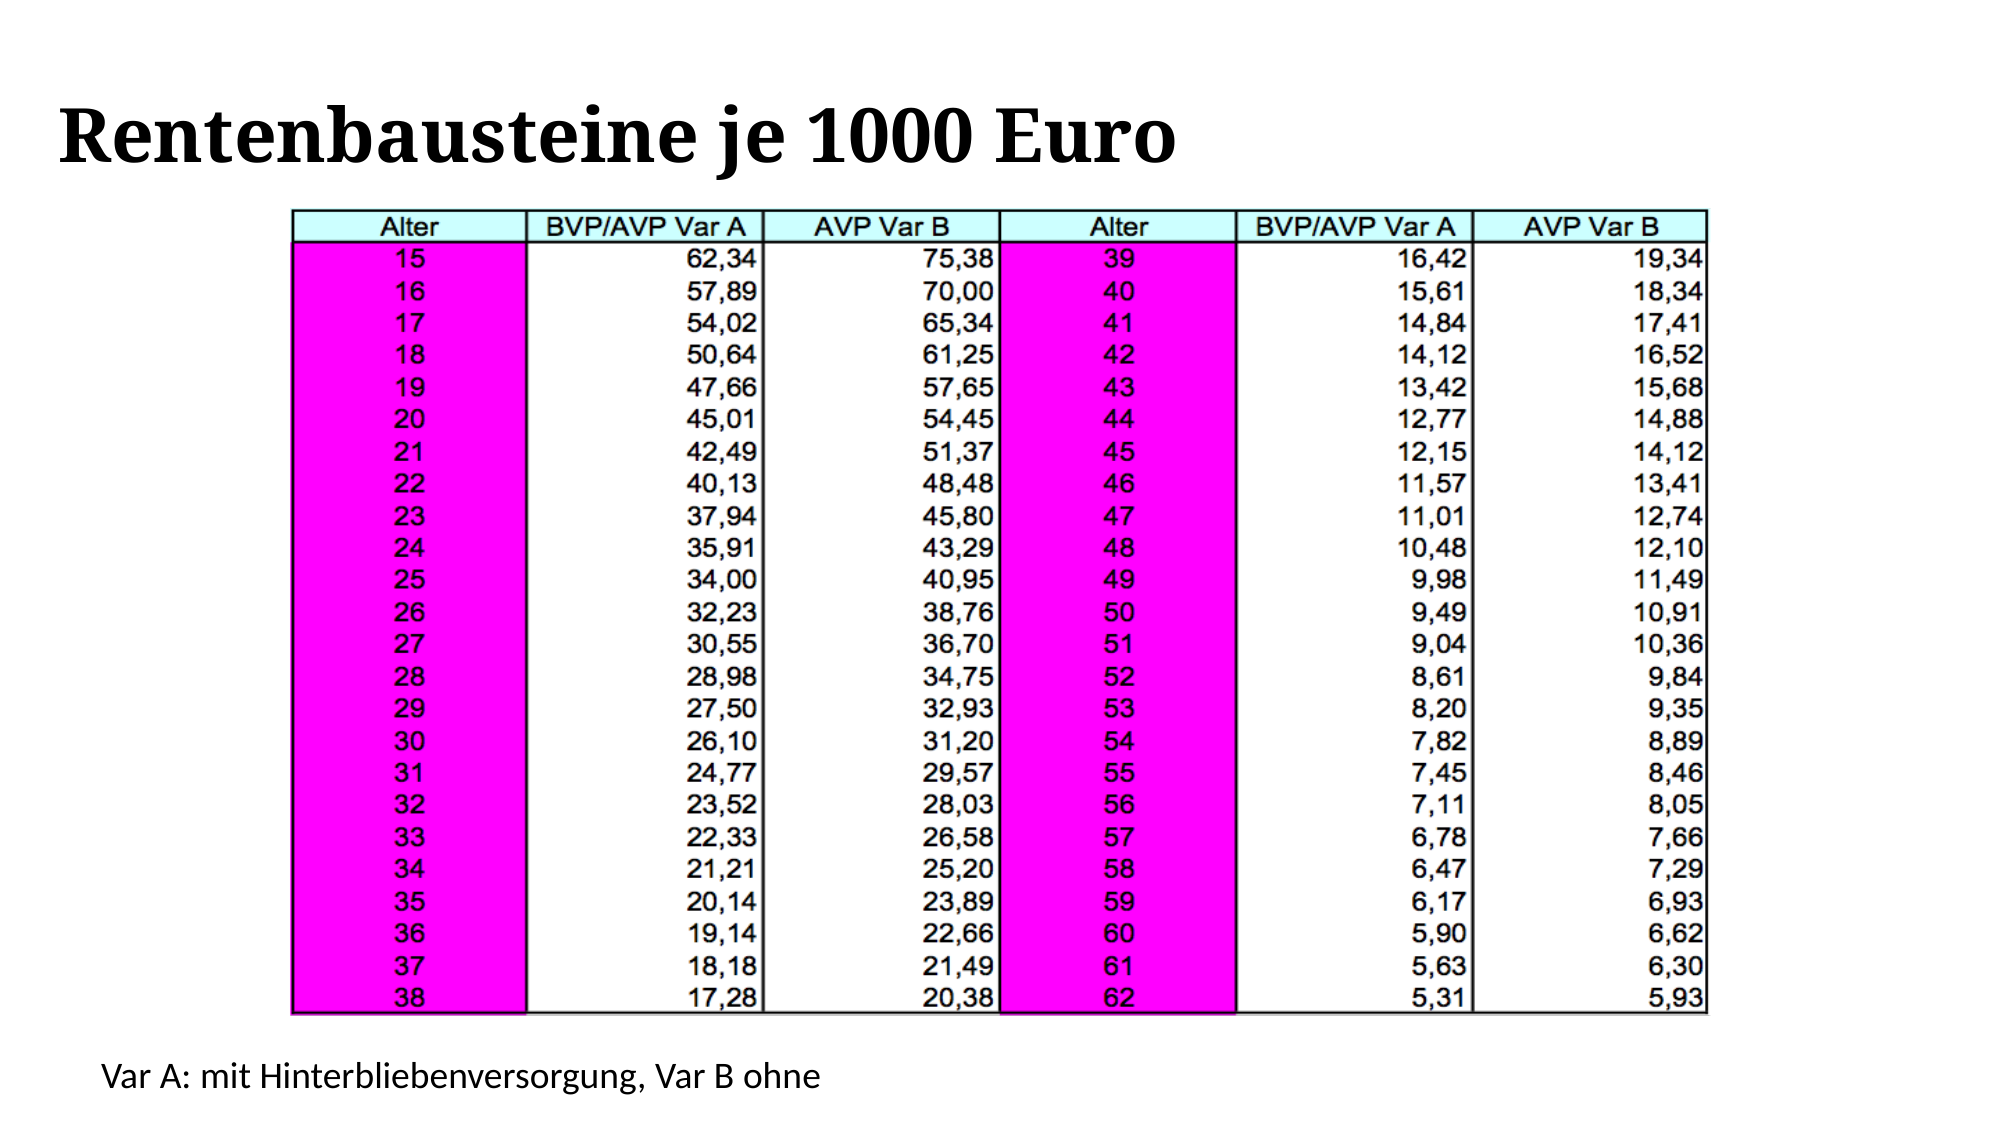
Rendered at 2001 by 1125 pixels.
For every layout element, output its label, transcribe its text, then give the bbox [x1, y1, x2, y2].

picture [288, 206, 1711, 1017]
text_box Var A: mit Hinterbliebenversorgung, Var B ohne [93, 1043, 829, 1103]
text_box Rentenbausteine je 1000 Euro [50, 79, 1299, 185]
